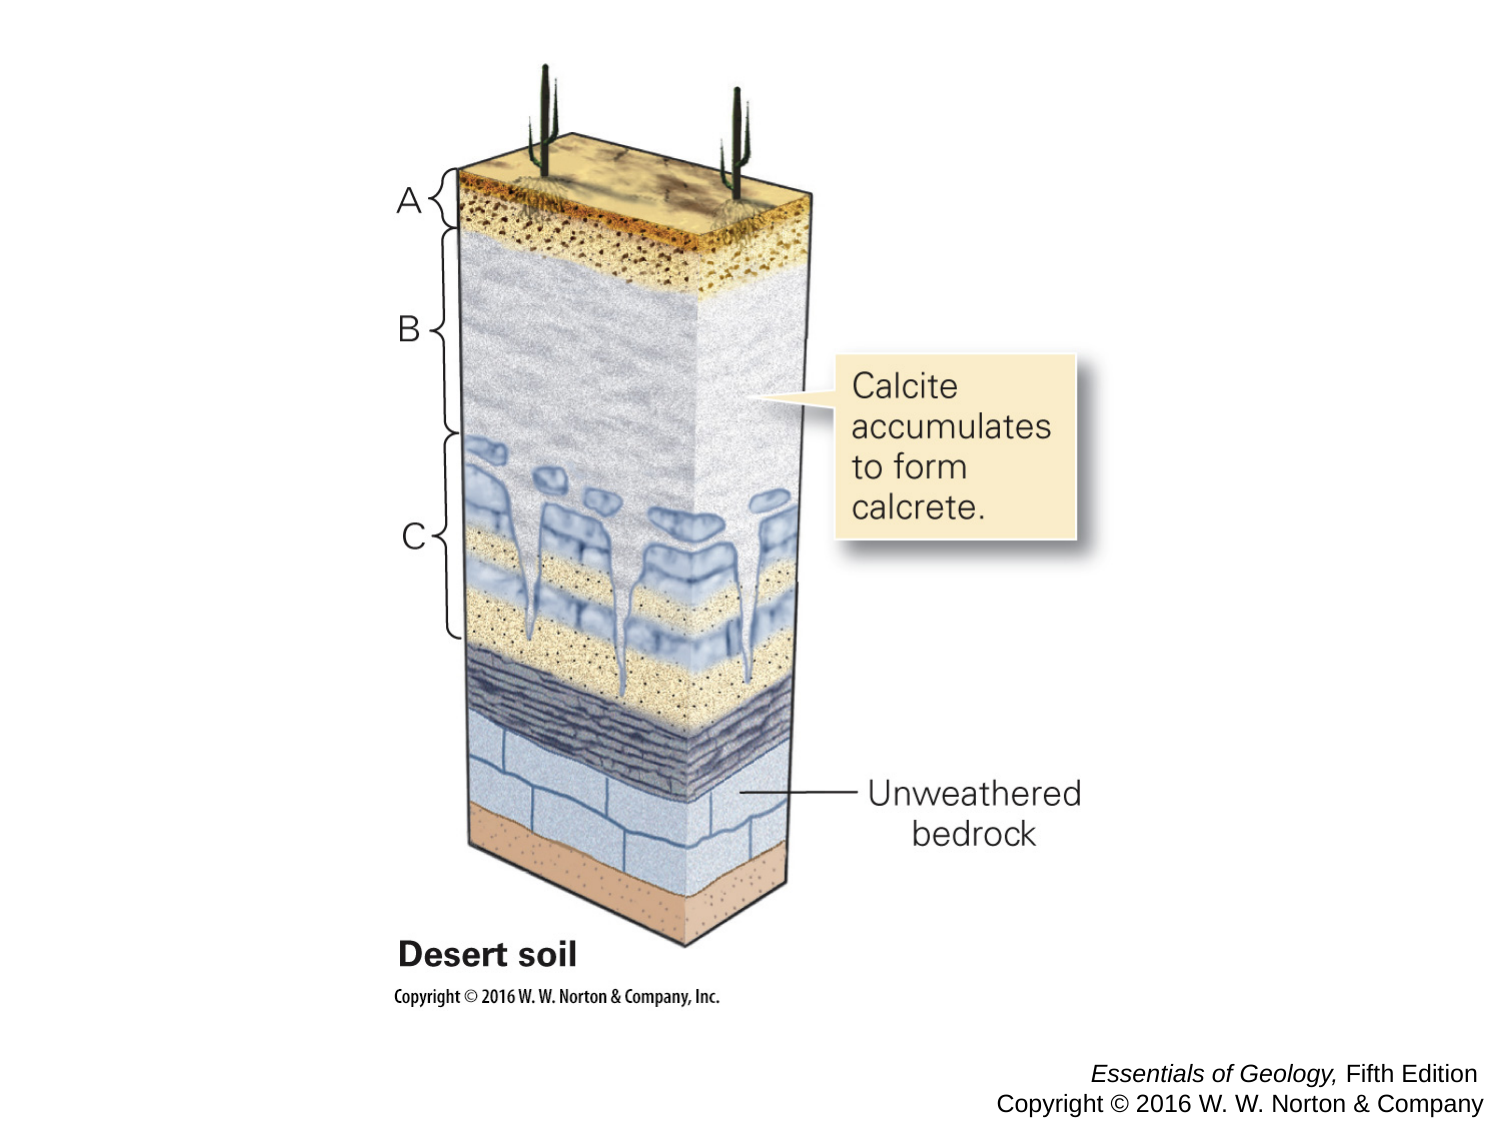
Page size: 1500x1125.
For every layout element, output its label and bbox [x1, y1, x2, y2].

picture [384, 51, 1116, 1011]
